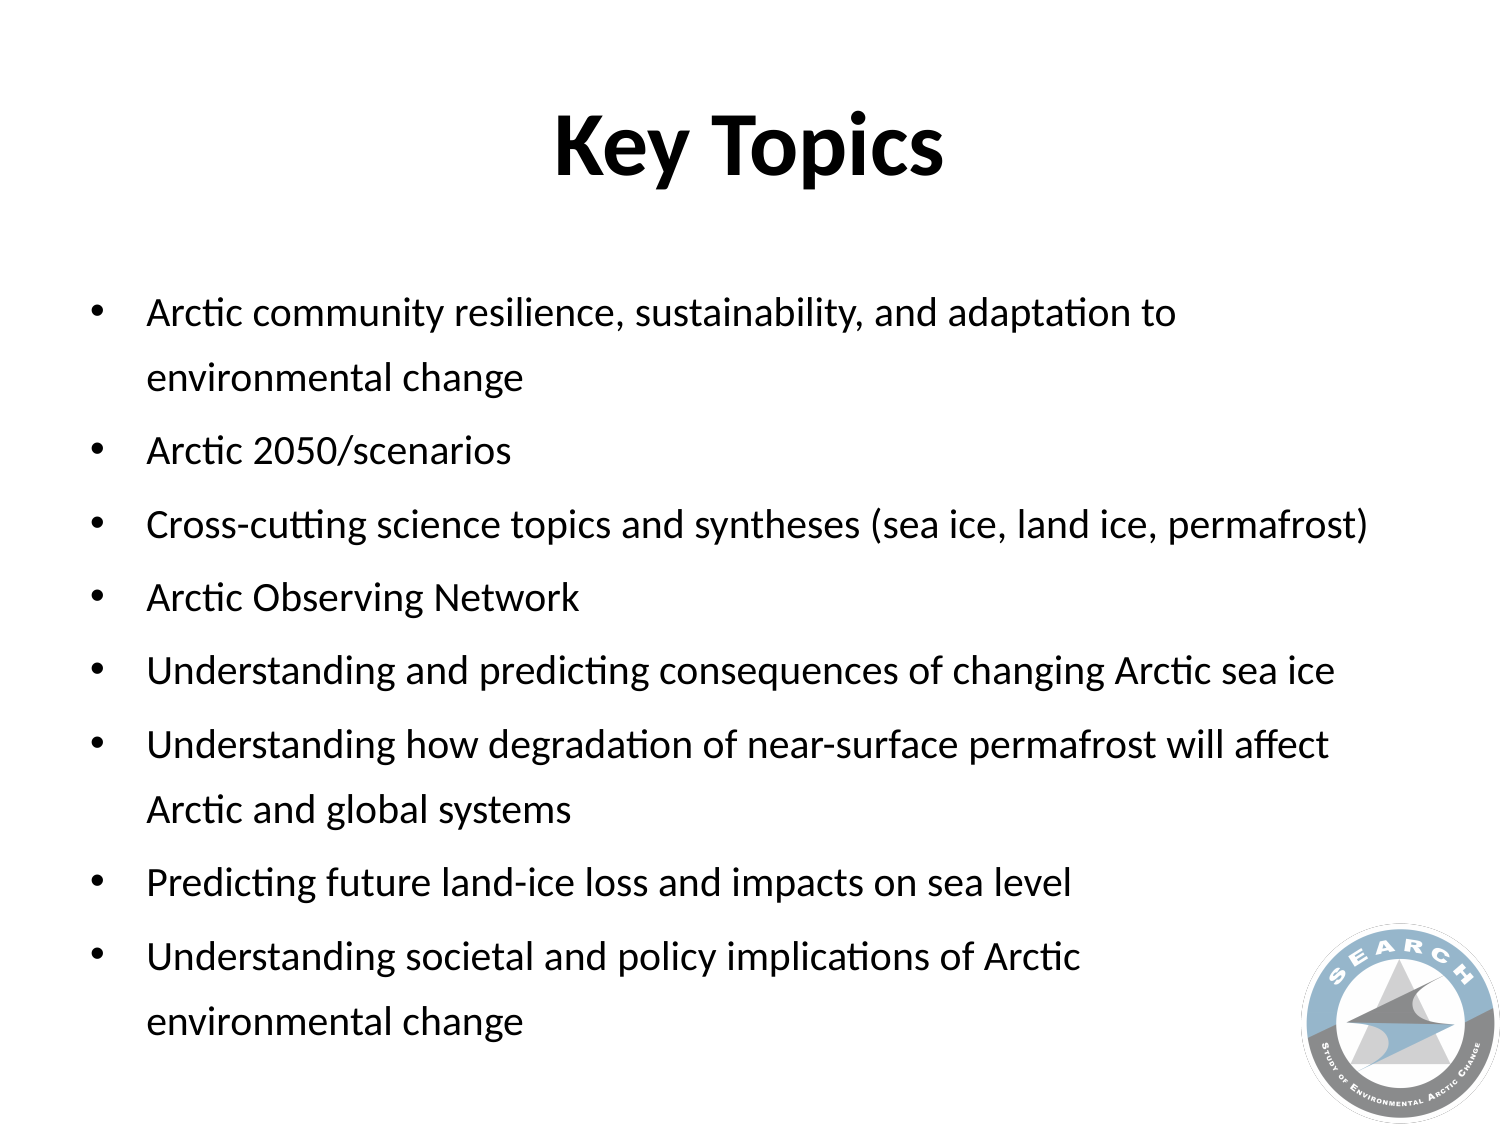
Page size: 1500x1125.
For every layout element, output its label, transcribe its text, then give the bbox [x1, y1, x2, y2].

picture [1300, 899, 1500, 1125]
title Key Topics [75, 45, 1425, 233]
list Arctic community resilience, sustainability, and adaptation to environmental change Arctic 2050/scenarios Cross-cutting science topics and syntheses (sea ice, land ice, permafrost) Arctic Observing Network Understanding and predicting consequences of changing Arctic sea ice Understanding how degradation of near-surface permafrost will affect Arctic and global systems Predicting future land-ice loss and impacts on sea level Understanding societal and policy implications of Arctic environmental change [75, 262, 1425, 1065]
